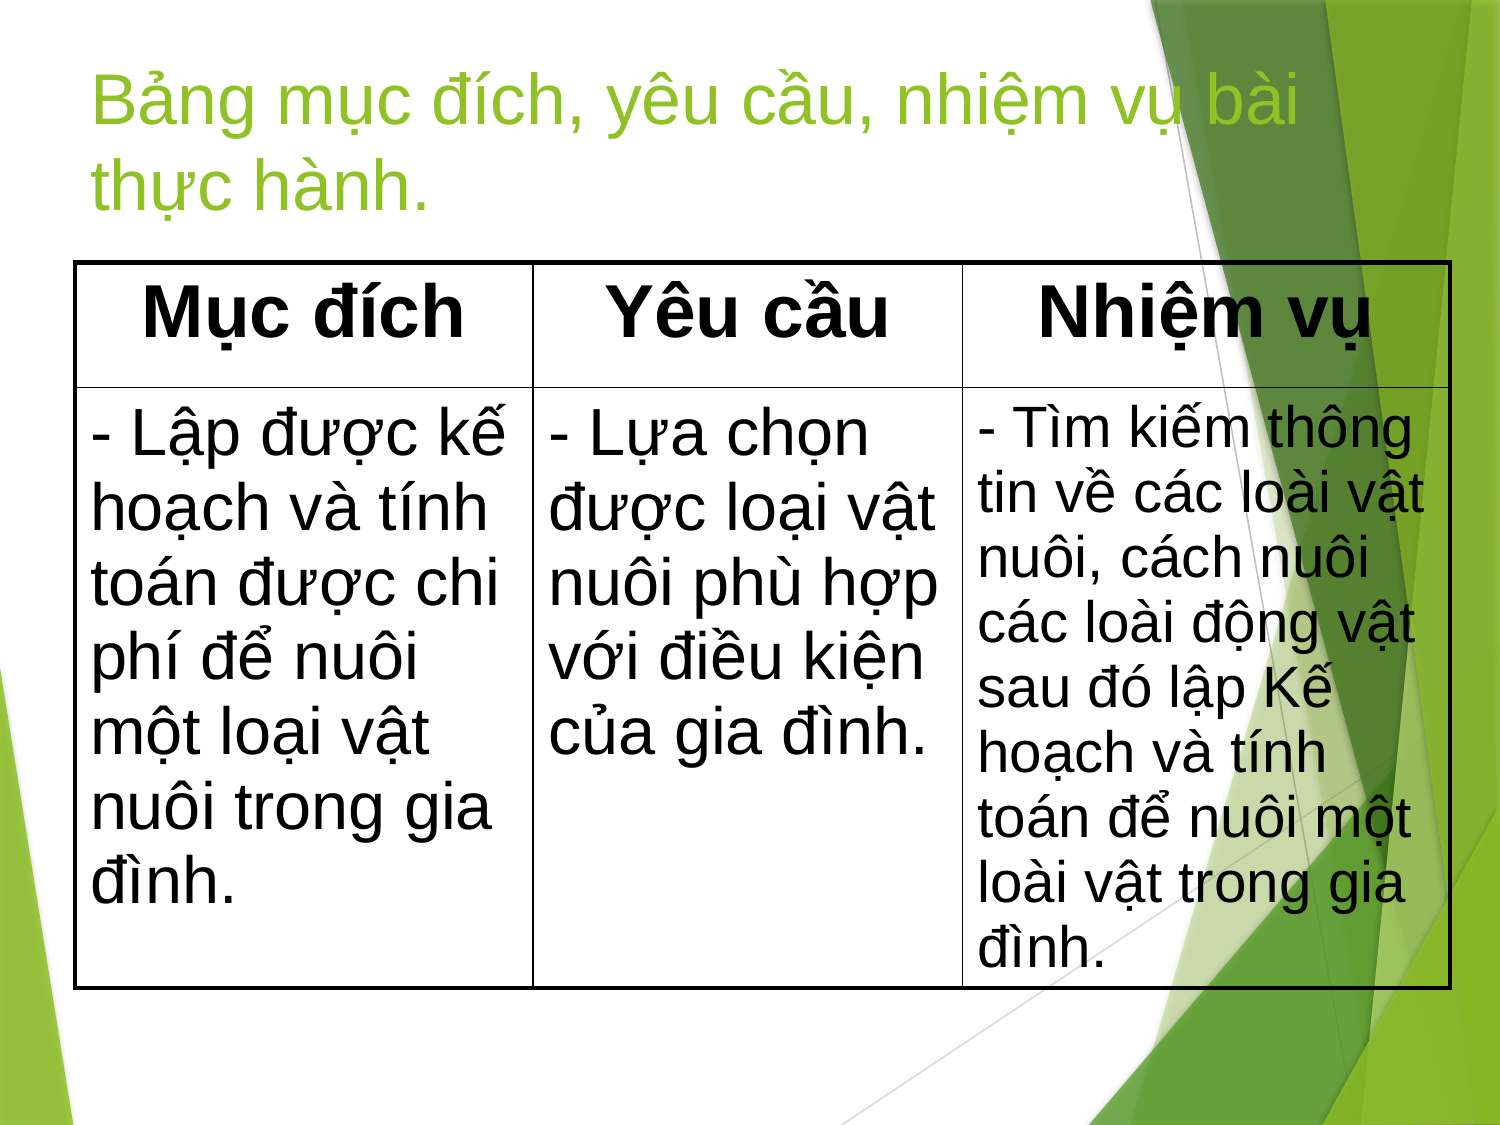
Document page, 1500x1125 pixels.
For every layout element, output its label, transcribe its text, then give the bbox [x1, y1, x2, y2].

table_header Yêu cầu [534, 265, 962, 387]
table_cell - Tìm kiếm thông tin về các loài vật nuôi, cách nuôi các loài động vật sau đó lập Kế hoạch và tính toán để nuôi một loài vật trong gia đình. [963, 388, 1448, 986]
title Bảng mục đích, yêu cầu, nhiệm vụ bài thực hành. [75, 45, 1425, 233]
table_header Mục đích [77, 265, 532, 387]
table_header Nhiệm vụ [963, 265, 1448, 387]
table_cell - Lựa chọn được loại vật nuôi phù hợp với điều kiện của gia đình. [534, 388, 962, 986]
table_cell - Lập được kế hoạch và tính toán được chi phí để nuôi một loại vật nuôi trong gia đình. [77, 388, 532, 986]
